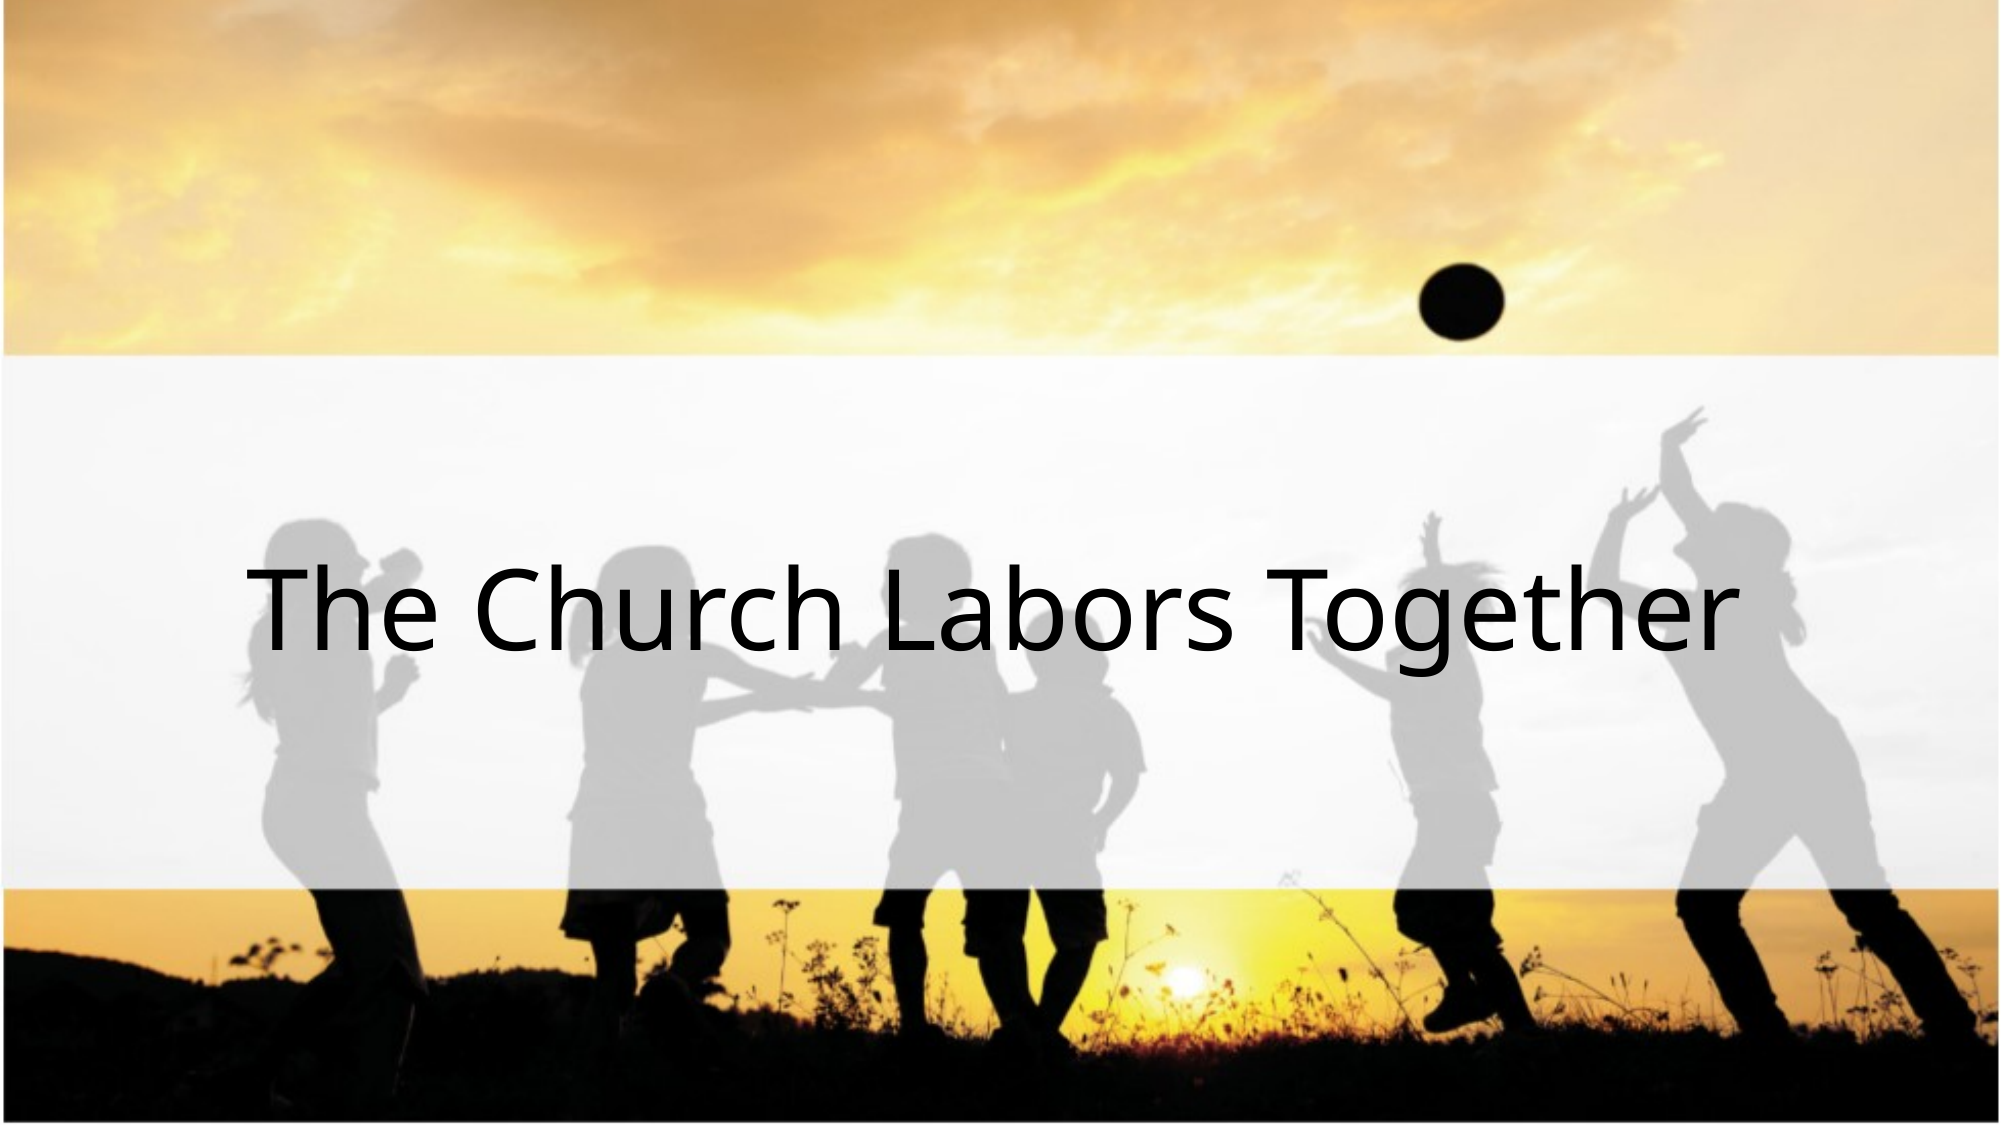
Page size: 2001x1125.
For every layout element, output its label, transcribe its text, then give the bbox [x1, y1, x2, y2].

title The Church Labors Together [30, 505, 1960, 723]
picture [0, 0, 2001, 1125]
